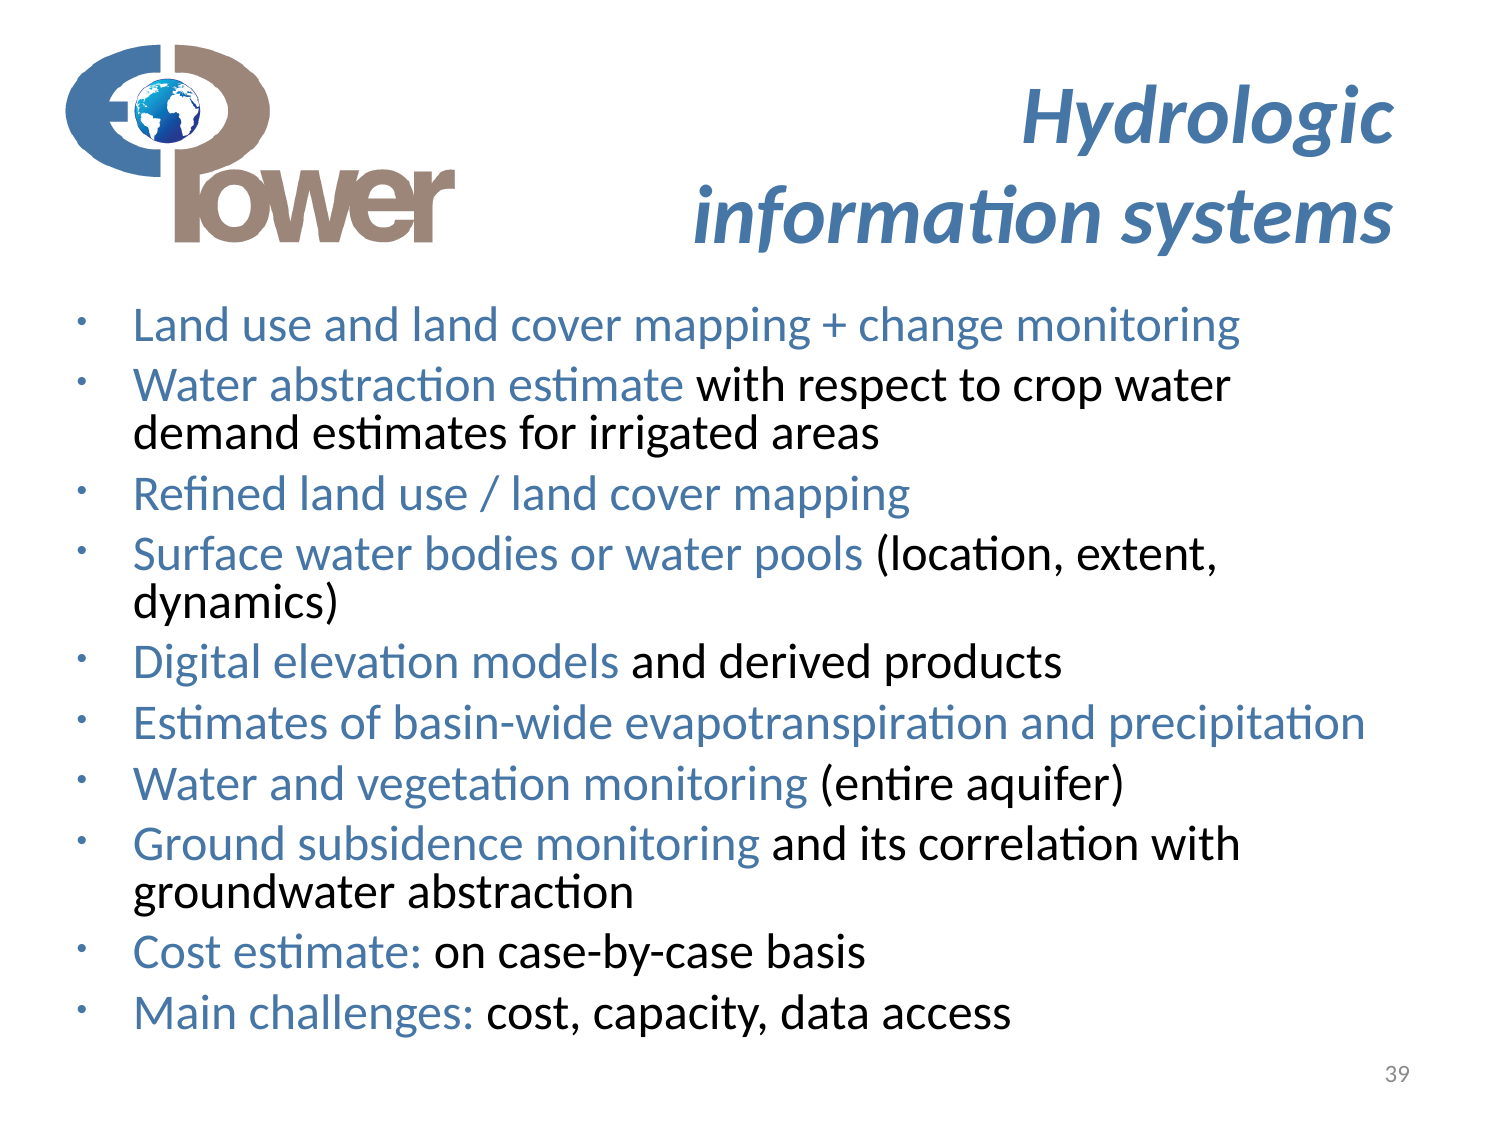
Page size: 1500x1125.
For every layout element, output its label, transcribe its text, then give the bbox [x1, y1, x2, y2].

text_box Land use and land cover mapping + change monitoring Water abstraction estimate with respect to crop water demand estimates for irrigated areas Refined land use / land cover mapping Surface water bodies or water pools (location, extent, dynamics) Digital elevation models and derived products Estimates of basin-wide evapotranspiration and precipitation Water and vegetation monitoring (entire aquifer) Ground subsidence monitoring and its correlation with groundwater abstraction Cost estimate: on case-by-case basis Main challenges: cost, capacity, data access [61, 295, 1409, 1010]
picture [61, 41, 455, 244]
slide_number 39 [1074, 1042, 1425, 1103]
text_box Hydrologic information systems [61, 53, 1409, 268]
